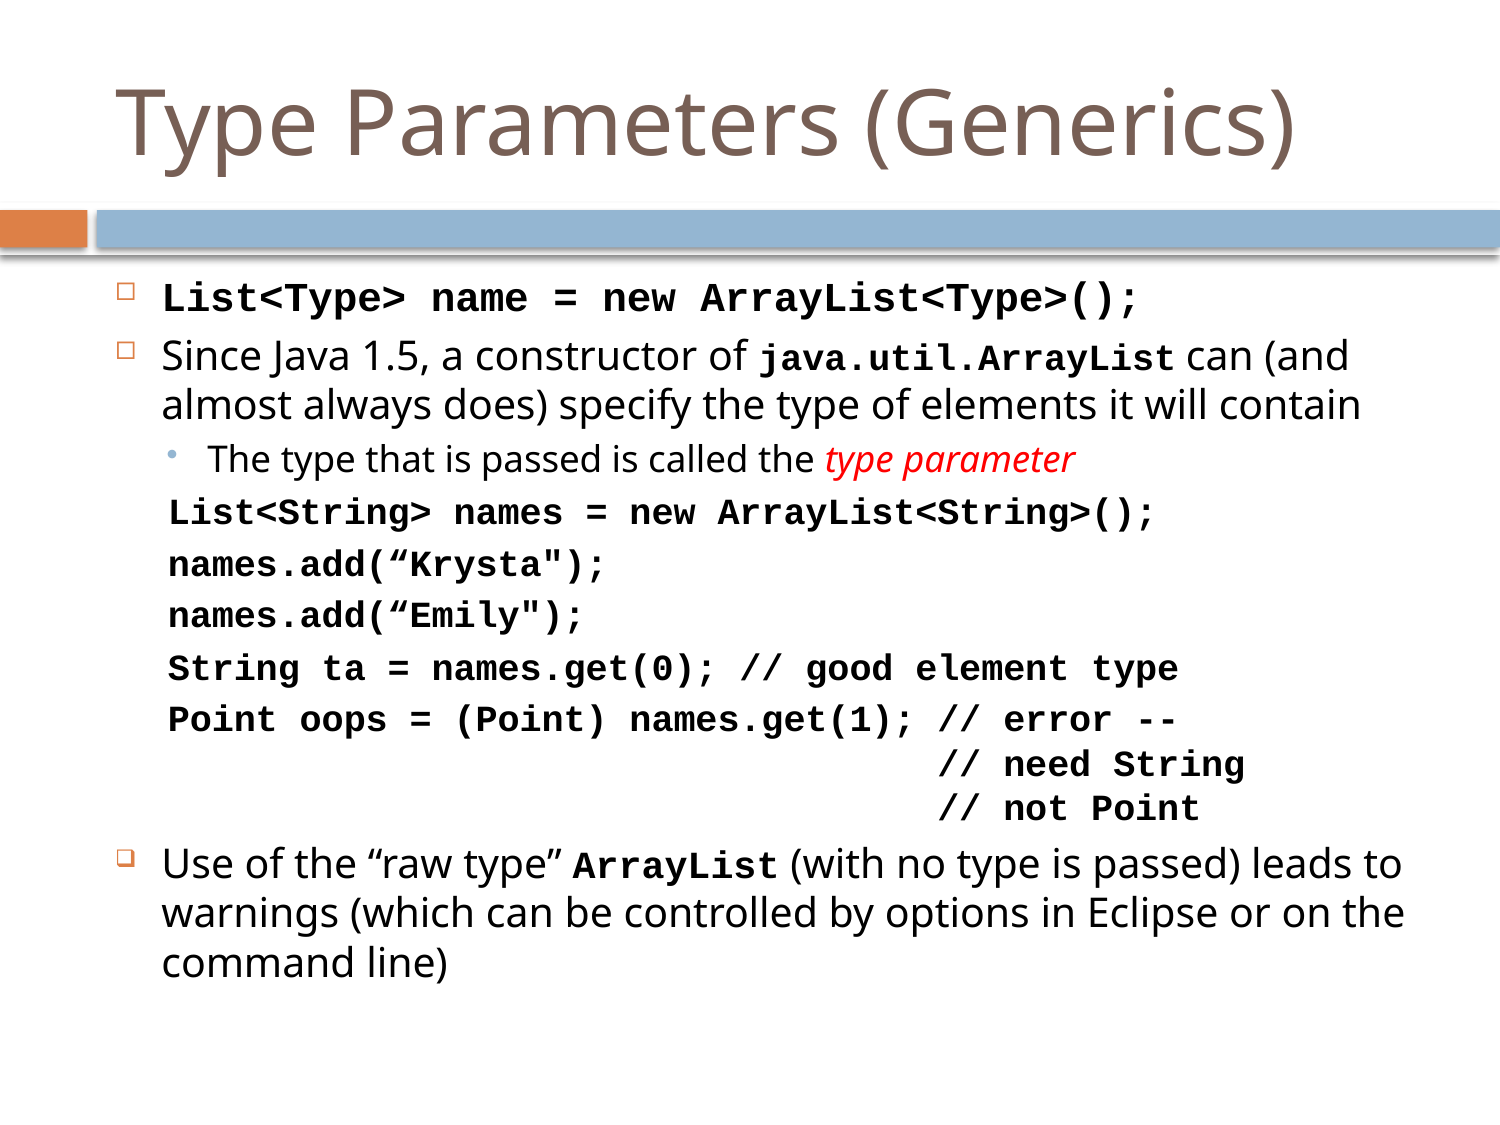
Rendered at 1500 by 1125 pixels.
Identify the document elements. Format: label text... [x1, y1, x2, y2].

list List<Type> name = new ArrayList<Type>(); Since Java 1.5, a constructor of java.util.ArrayList can (and almost always does) specify the type of elements it will contain The type that is passed is called the type parameter List<String> names = new ArrayList<String>(); names.add(“Krysta"); names.add(“Emily"); String ta = names.get(0); // good element type Point oops = (Point) names.get(1); // error -- // need String // not Point Use of the “raw type” ArrayList (with no type is passed) leads to warnings (which can be controlled by options in Eclipse or on the command line) [100, 262, 1438, 1005]
title Type Parameters (Generics) [100, 37, 1438, 200]
